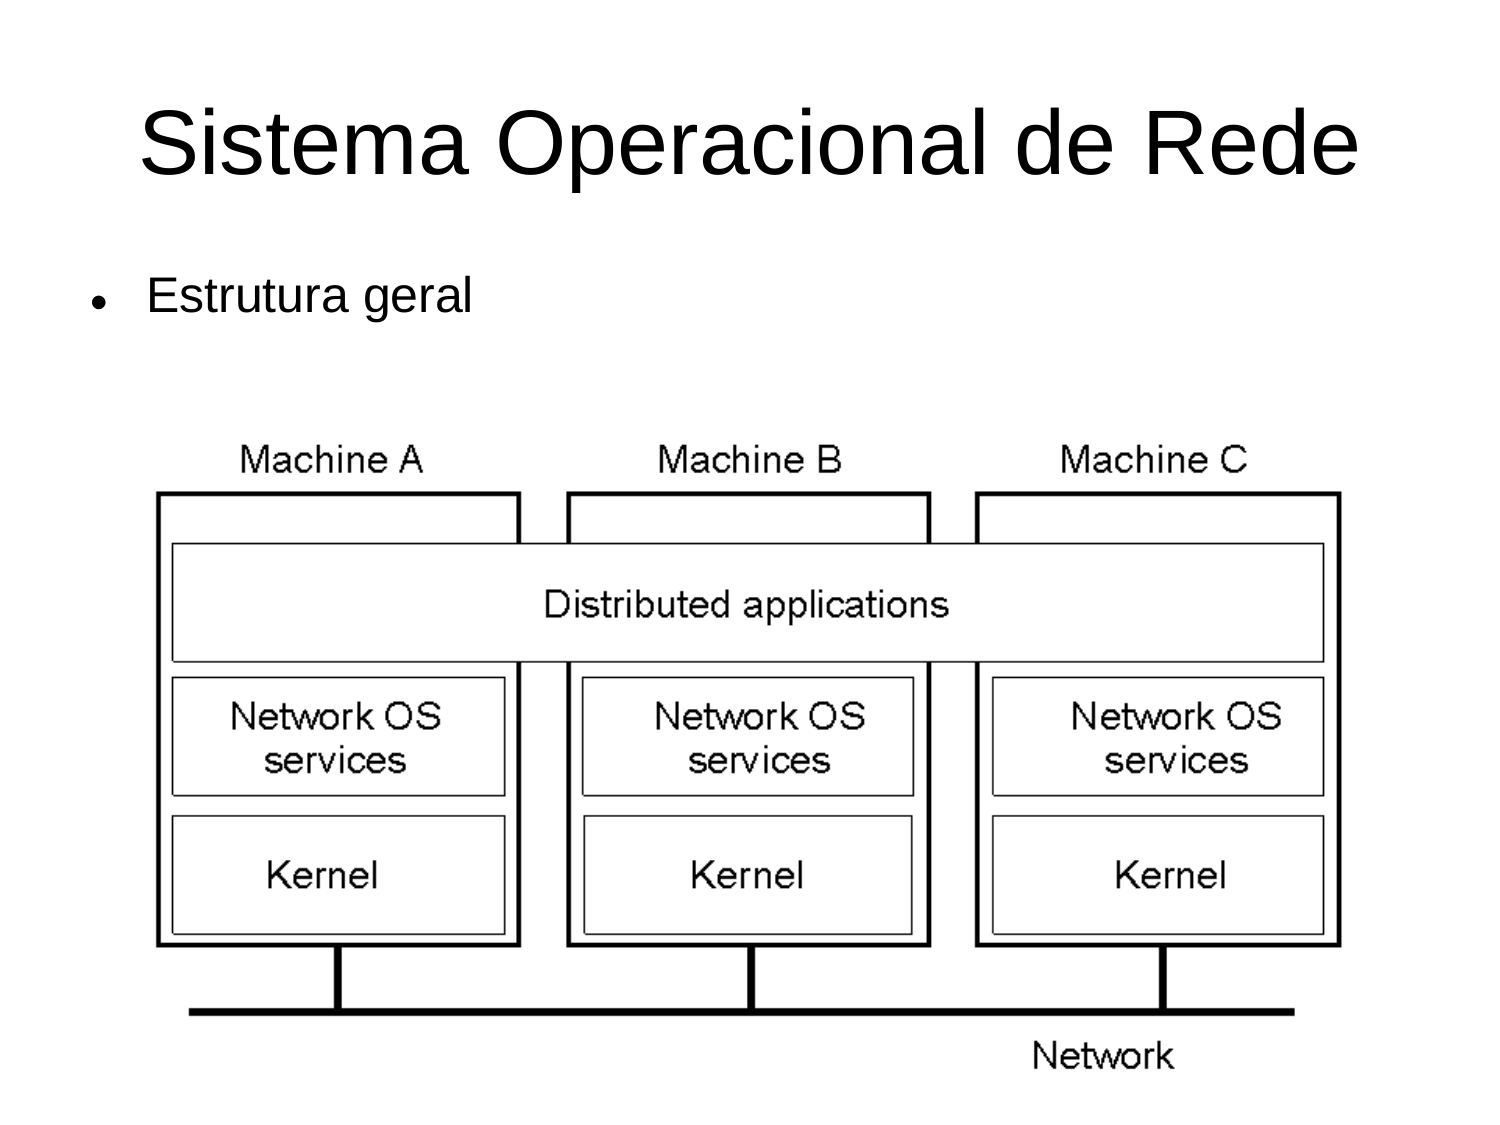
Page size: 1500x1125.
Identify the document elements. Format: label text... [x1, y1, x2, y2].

text_box Rede [1140, 96, 1378, 193]
text_box • [87, 276, 118, 331]
text_box [119, 375, 1362, 1094]
text_box de [1012, 96, 1133, 193]
text_box Sistema Operacional Estrutura geral [136, 96, 1006, 331]
